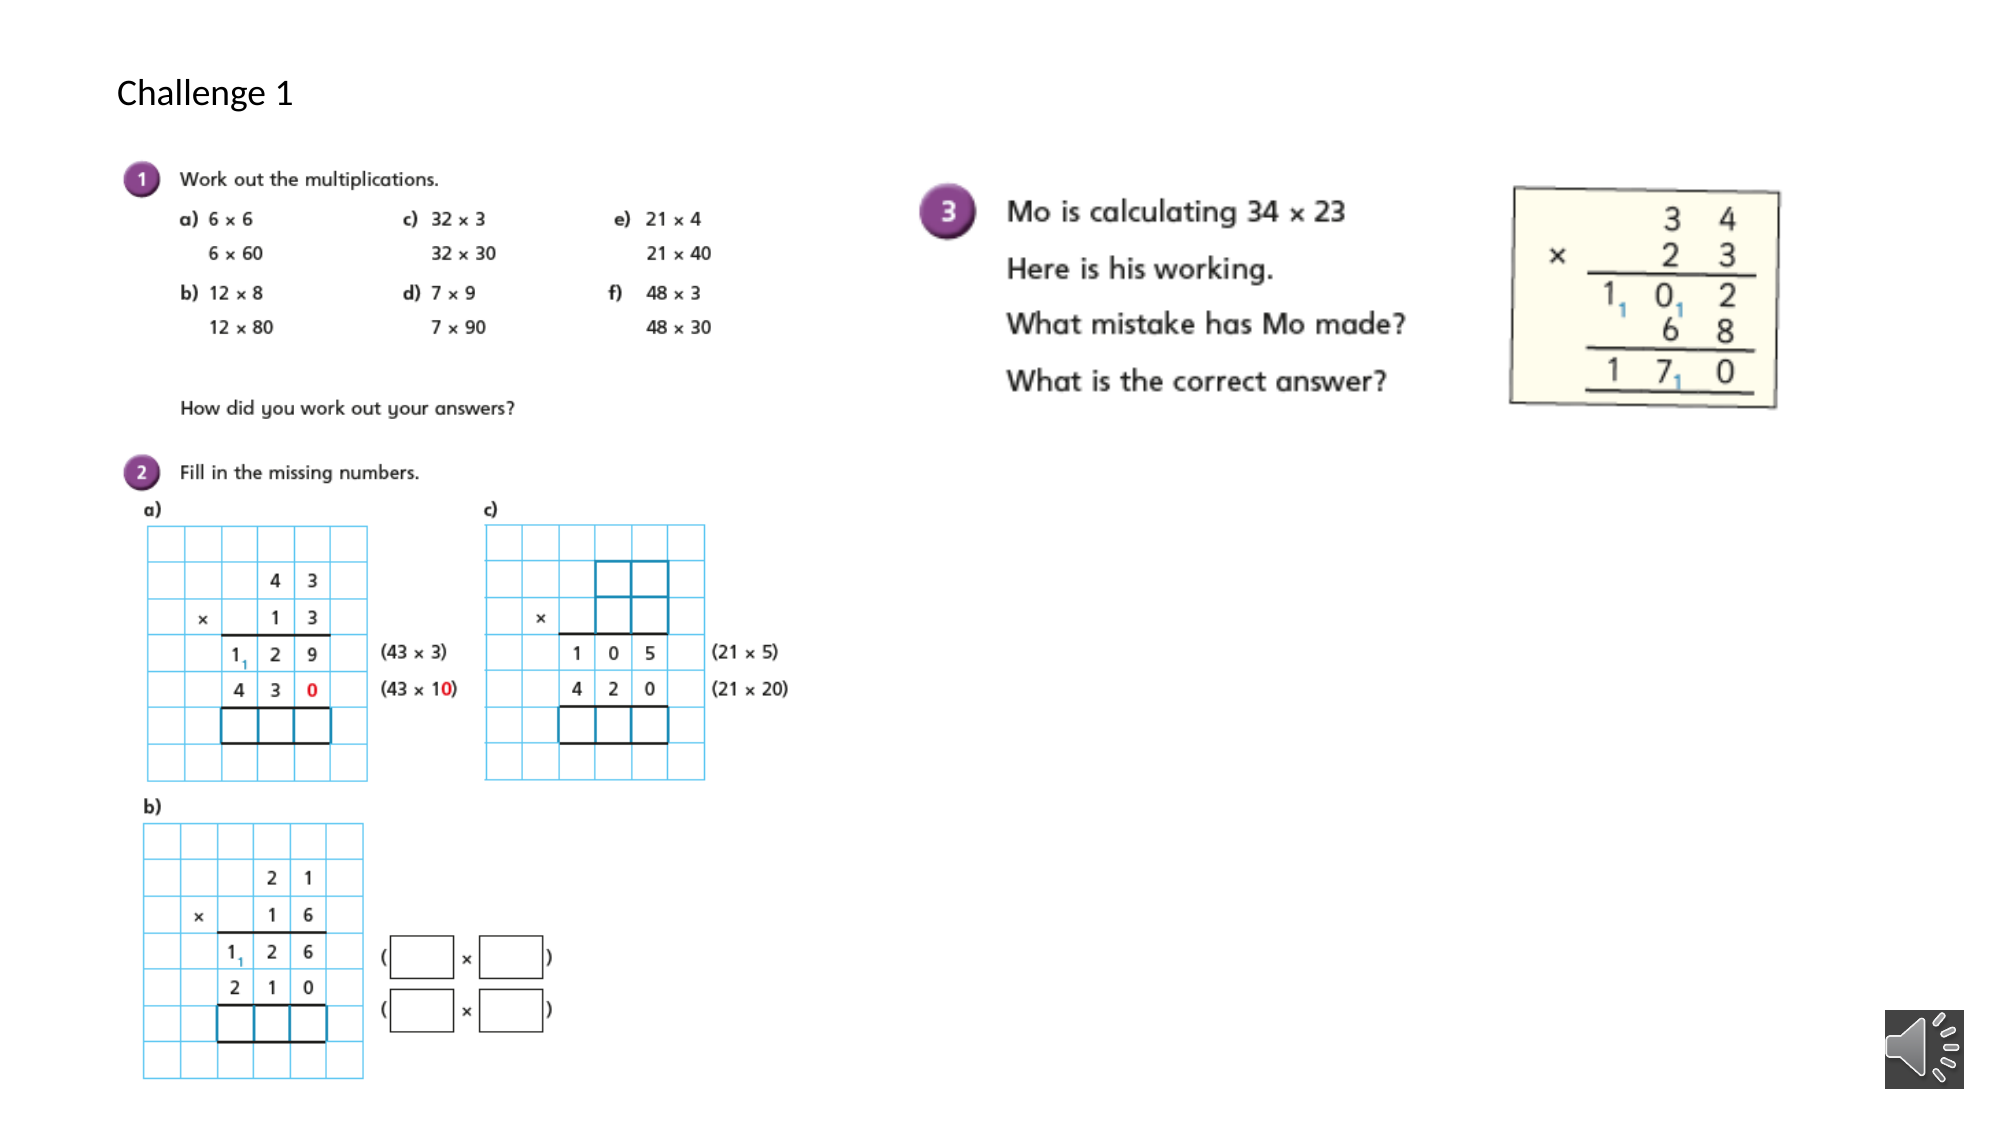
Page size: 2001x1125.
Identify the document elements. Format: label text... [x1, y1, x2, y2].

text_box Challenge 1 [102, 60, 502, 121]
picture [102, 145, 800, 1093]
picture [901, 165, 1907, 451]
picture [1884, 1009, 1965, 1090]
